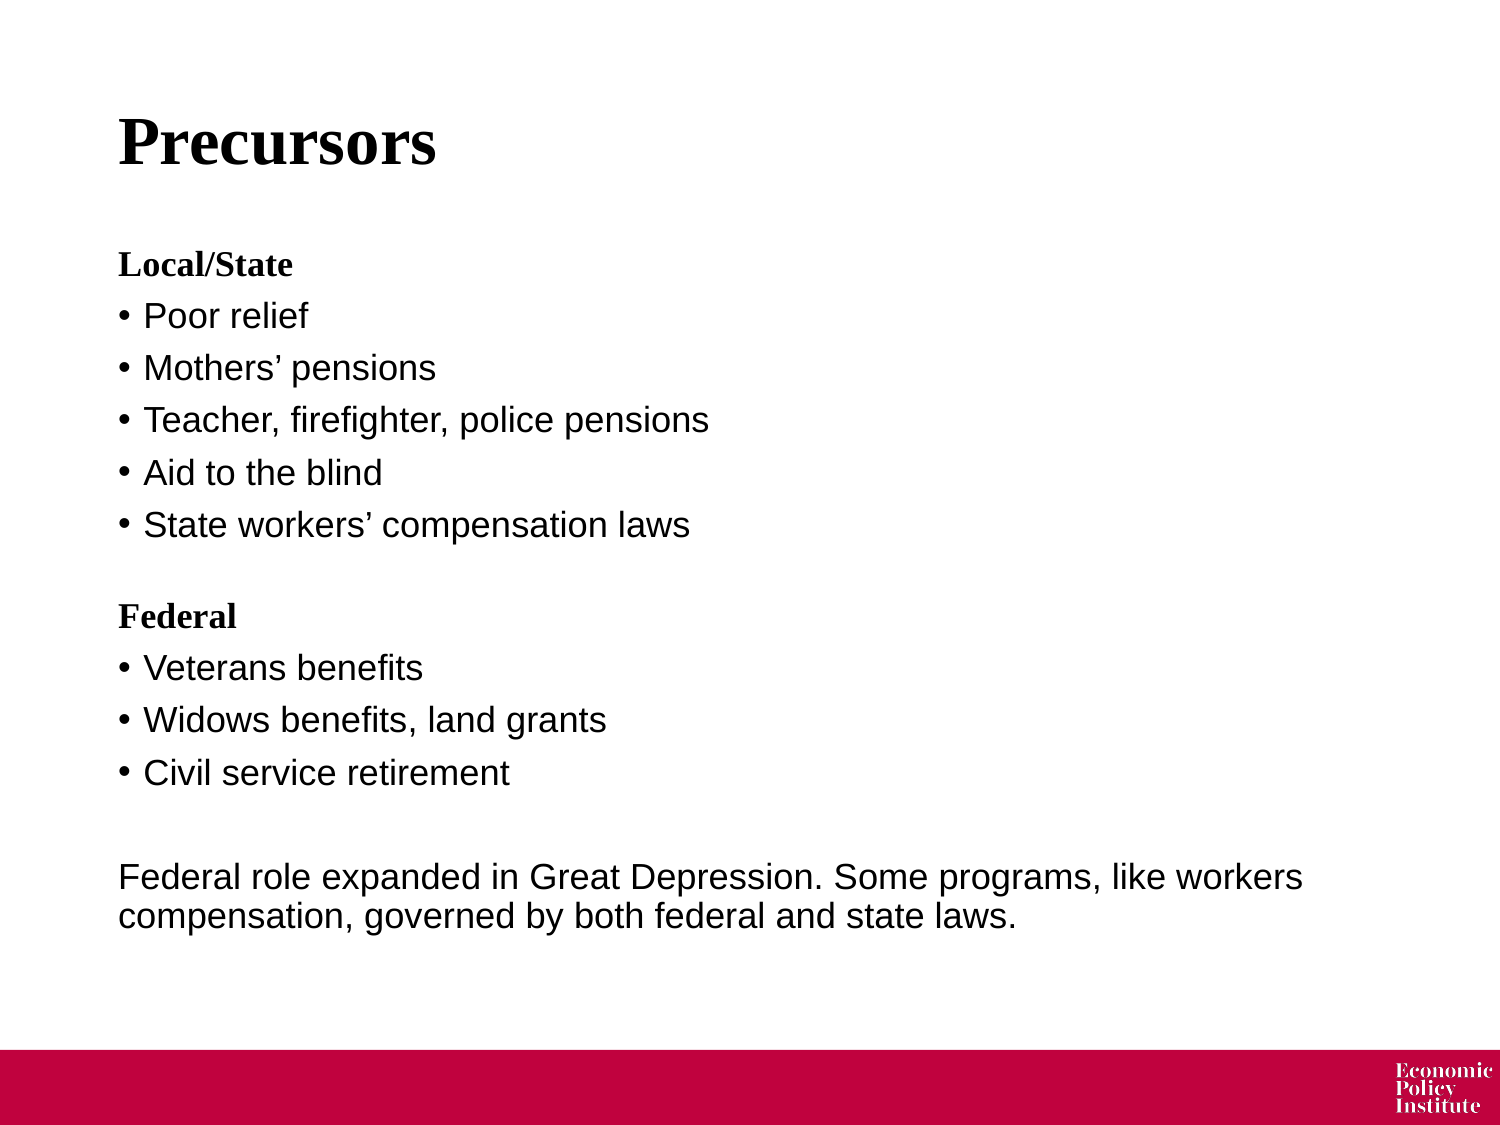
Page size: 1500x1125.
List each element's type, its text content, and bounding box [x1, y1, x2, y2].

title Precursors [103, 59, 1397, 225]
list Local/State Poor relief Mothers’ pensions Teacher, firefighter, police pensions Aid to the blind State workers’ compensation laws Federal Veterans benefits Widows benefits, land grants Civil service retirement Federal role expanded in Great Depression. Some programs, like workers compensation, governed by both federal and state laws. [103, 237, 1397, 950]
